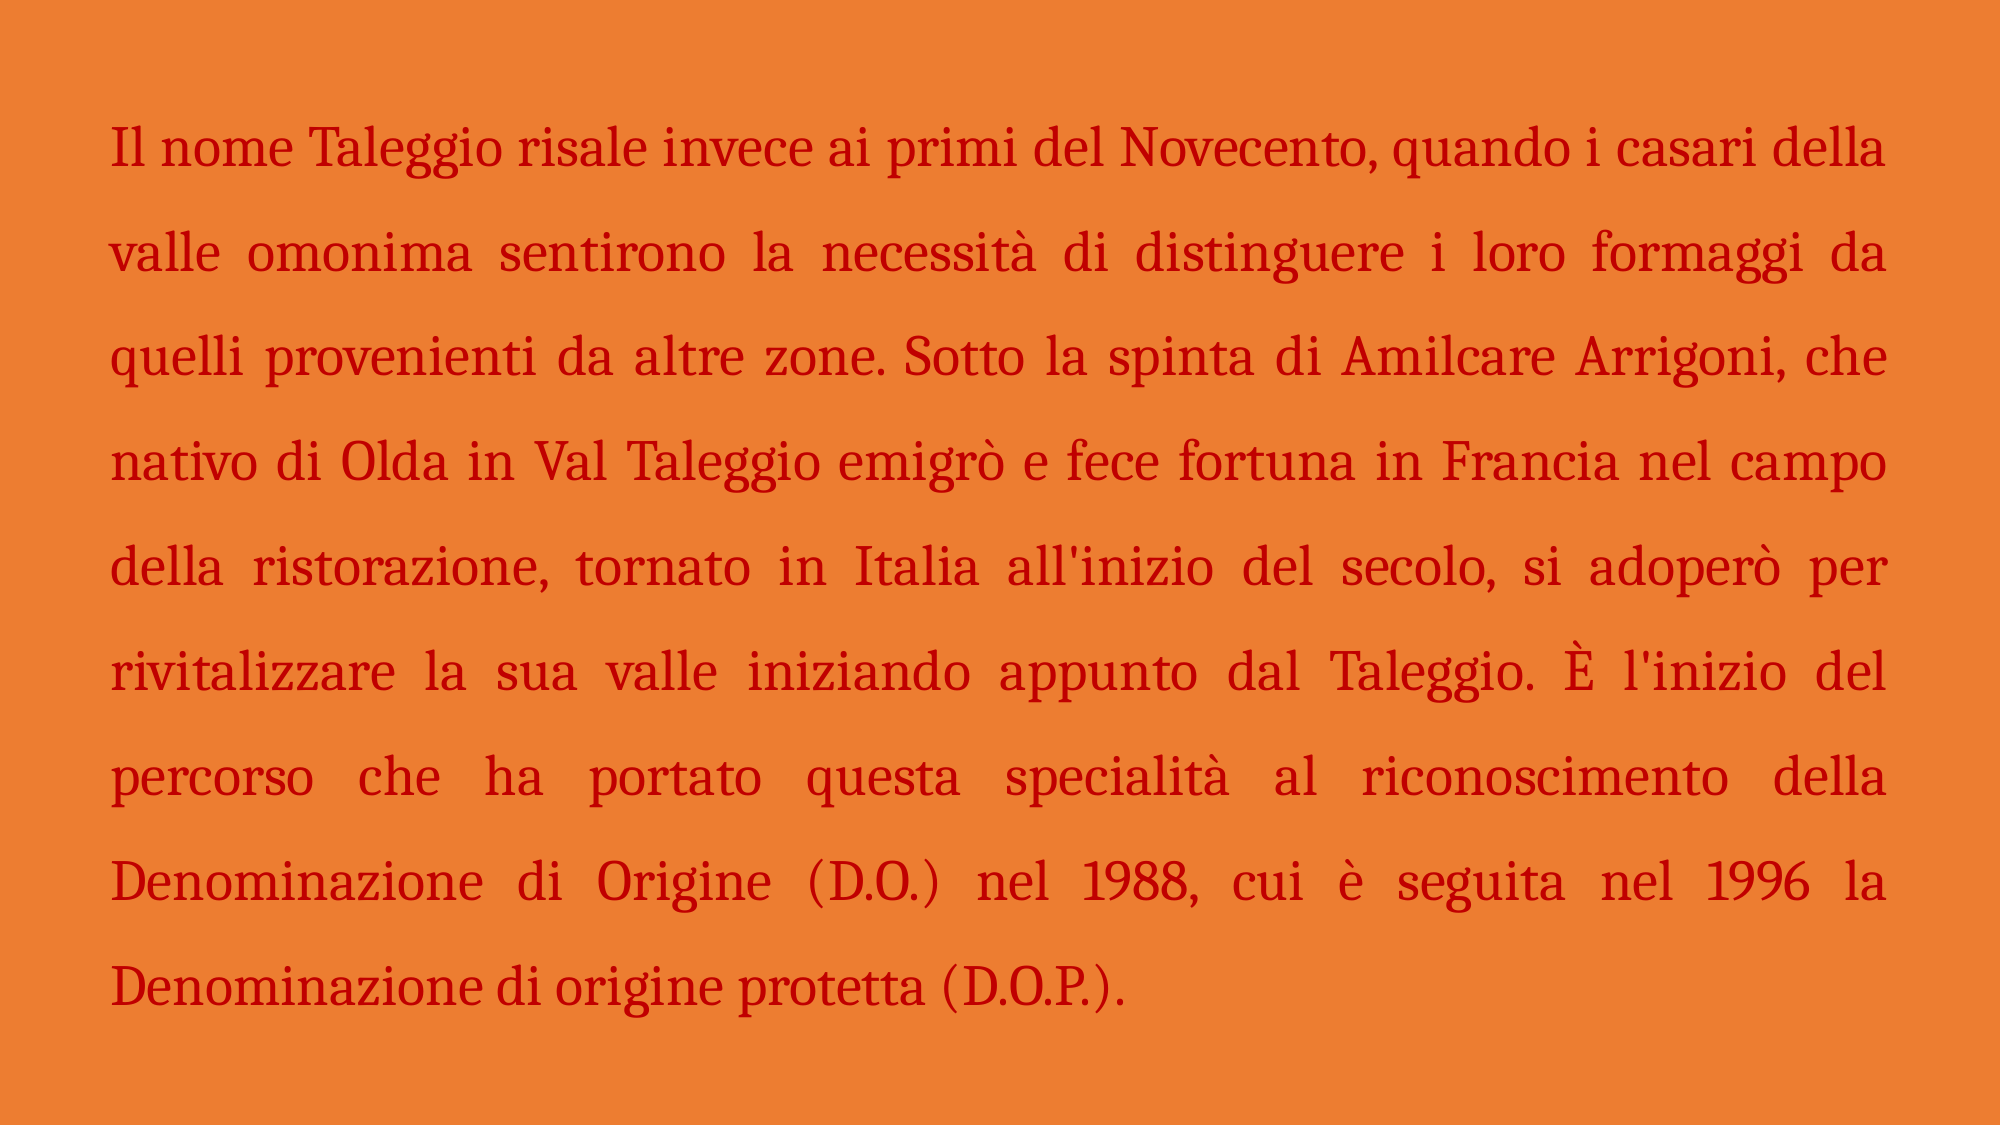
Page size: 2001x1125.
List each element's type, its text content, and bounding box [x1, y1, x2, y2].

text_box Il nome Taleggio risale invece ai primi del Novecento, quando i casari della valle omonima sentirono la necessità di distinguere i loro formaggi da quelli provenienti da altre zone. Sotto la spinta di Amilcare Arrigoni, che nativo di Olda in Val Taleggio emigrò e fece fortuna in Francia nel campo della ristorazione, tornato in Italia all'inizio del secolo, si adoperò per rivitalizzare la sua valle iniziando appunto dal Taleggio. È l'inizio del percorso che ha portato questa specialità al riconoscimento della Denominazione di Origine (D.O.) nel 1988, cui è seguita nel 1996 la Denominazione di origine protetta (D.O.P.). [95, 65, 1905, 1025]
